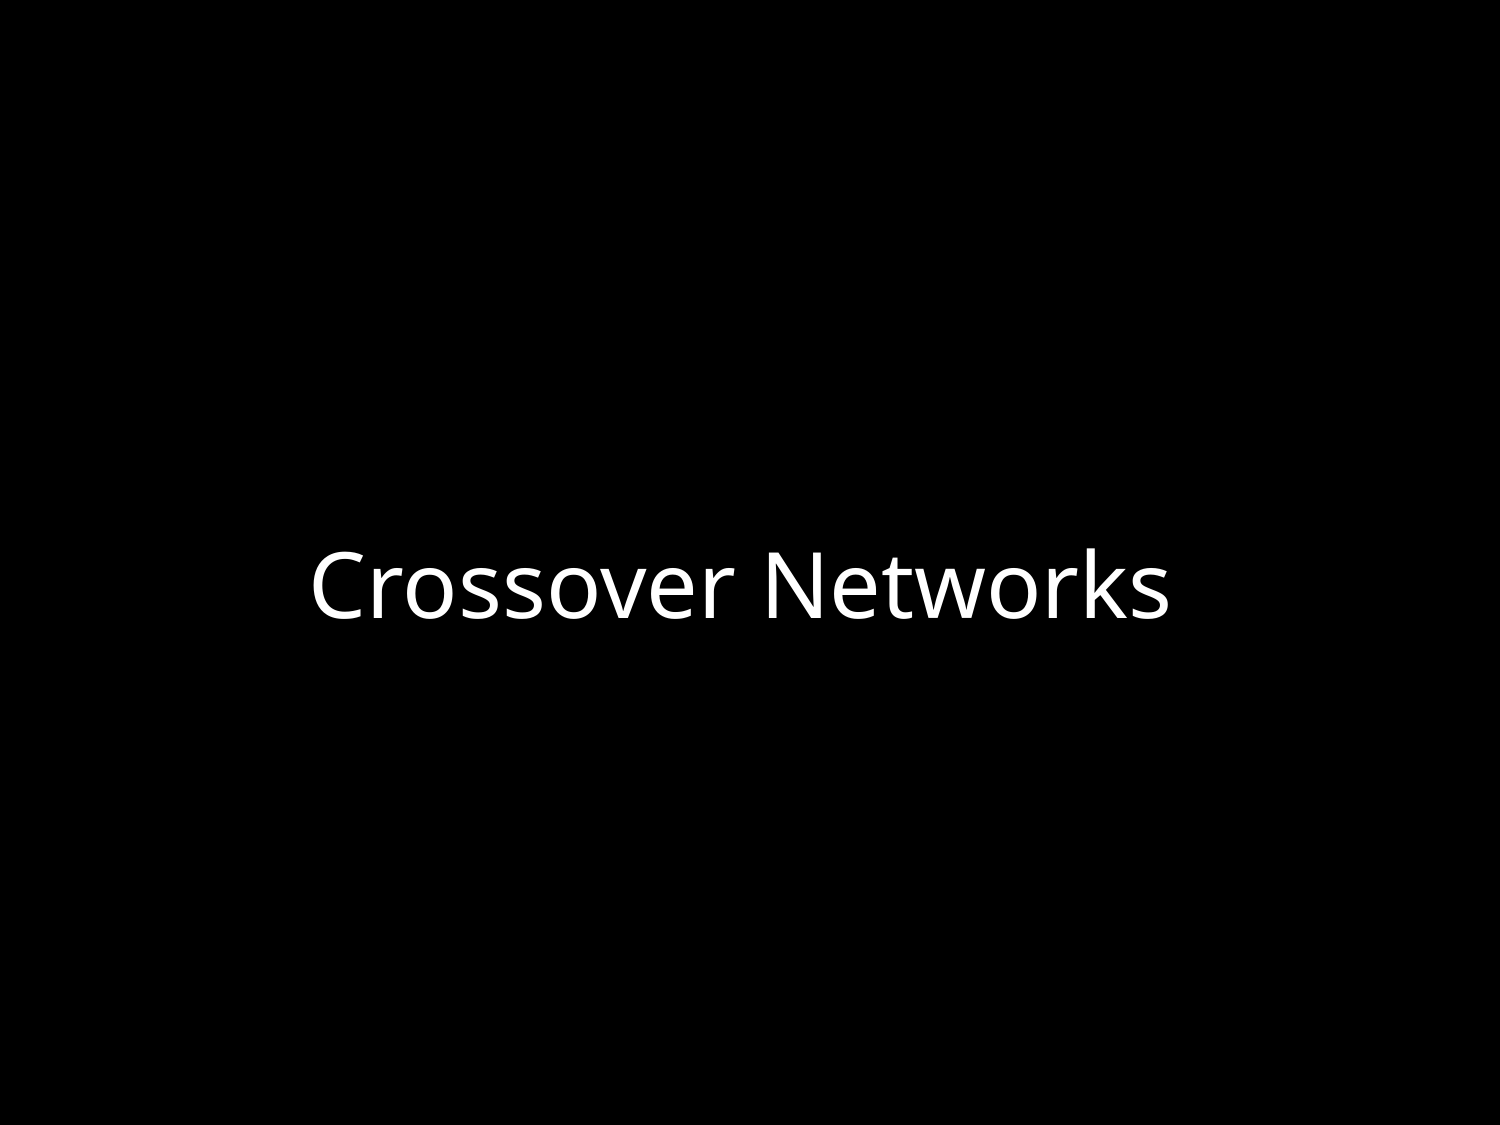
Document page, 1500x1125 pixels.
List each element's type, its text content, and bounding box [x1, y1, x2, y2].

title Crossover Networks [82, 439, 1401, 724]
